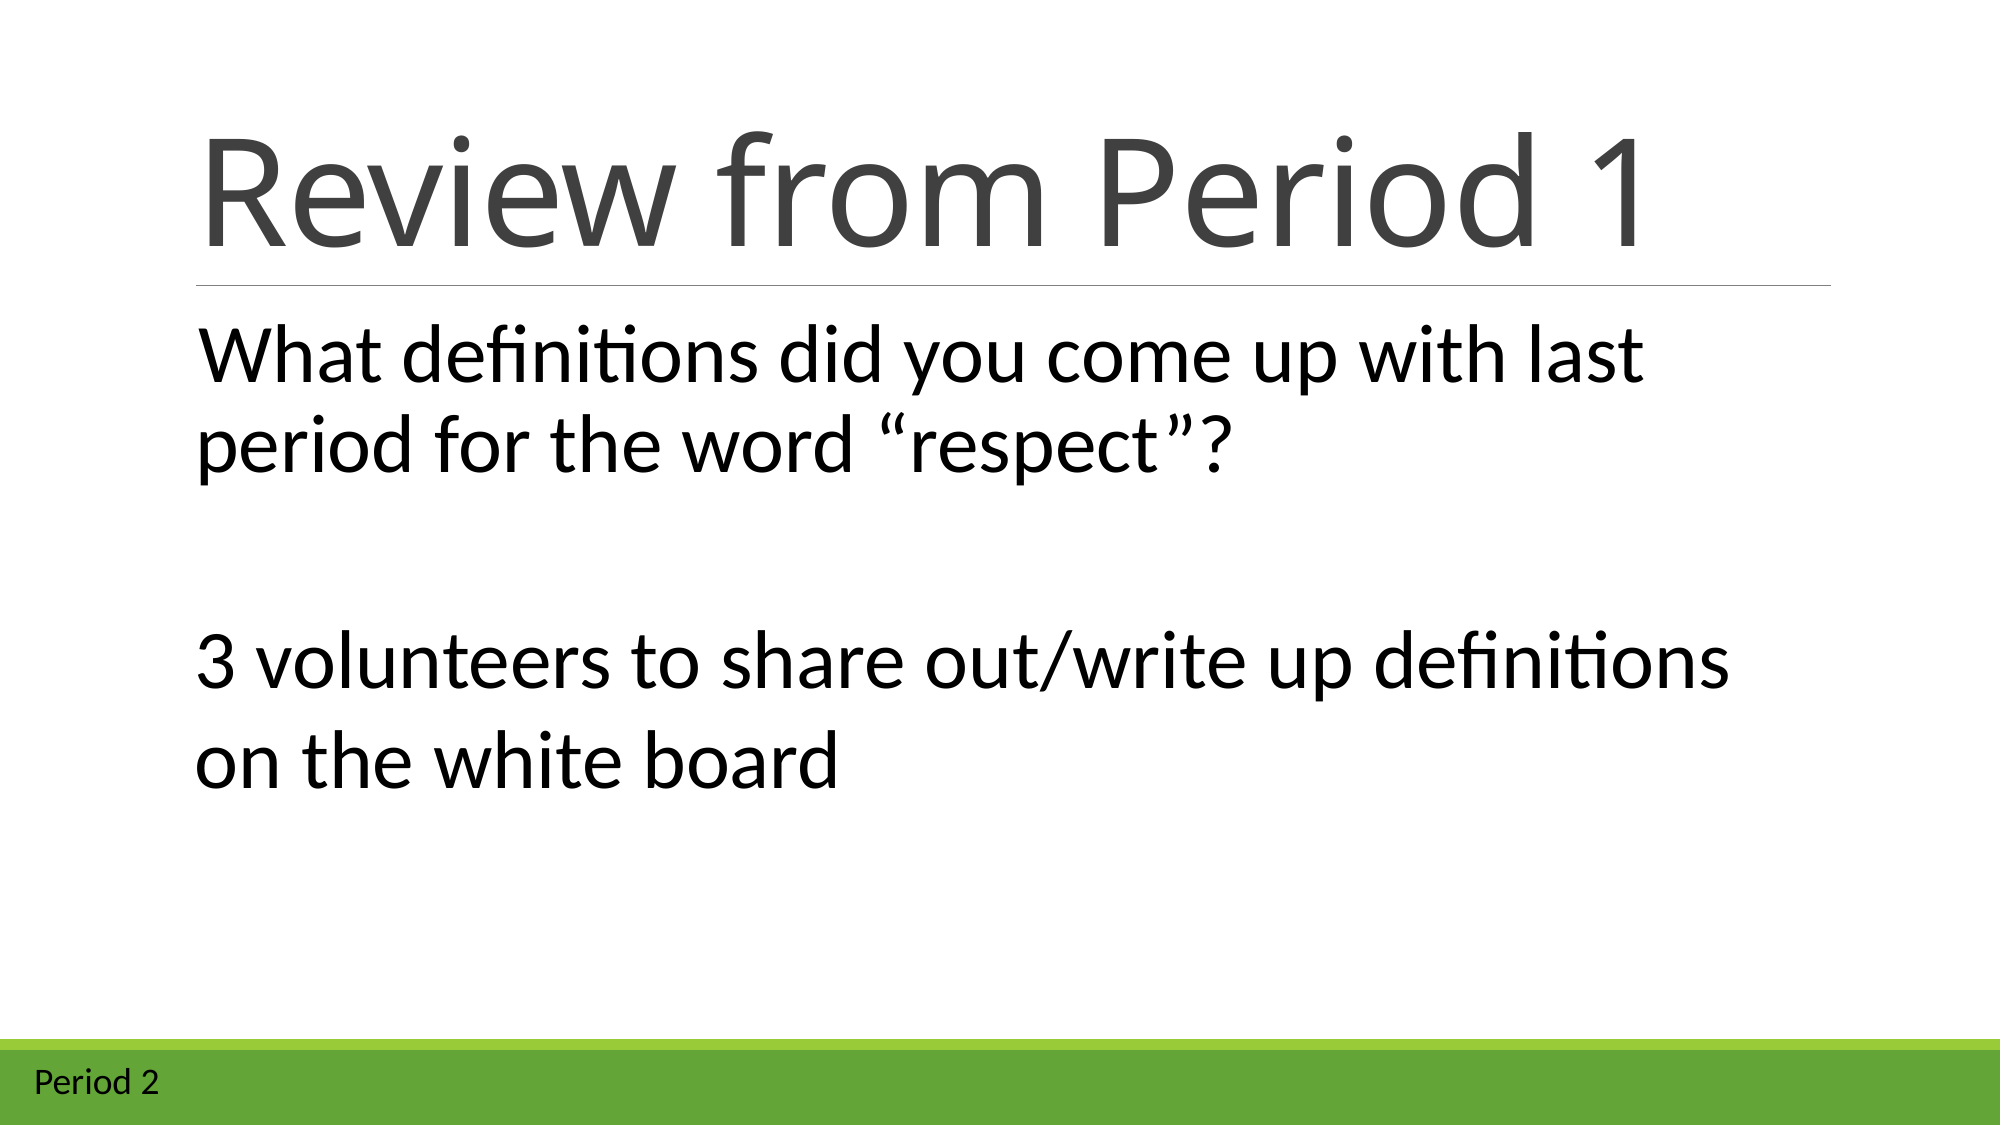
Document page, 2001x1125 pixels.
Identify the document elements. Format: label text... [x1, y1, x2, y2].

text_box 3 volunteers to share out/write up definitions on the white board [180, 597, 1756, 813]
list What definitions did you come up with last period for the word “respect”? [180, 302, 1830, 543]
text_box Period 2 [19, 1049, 341, 1110]
title Review from Period 1 [180, 47, 1830, 285]
